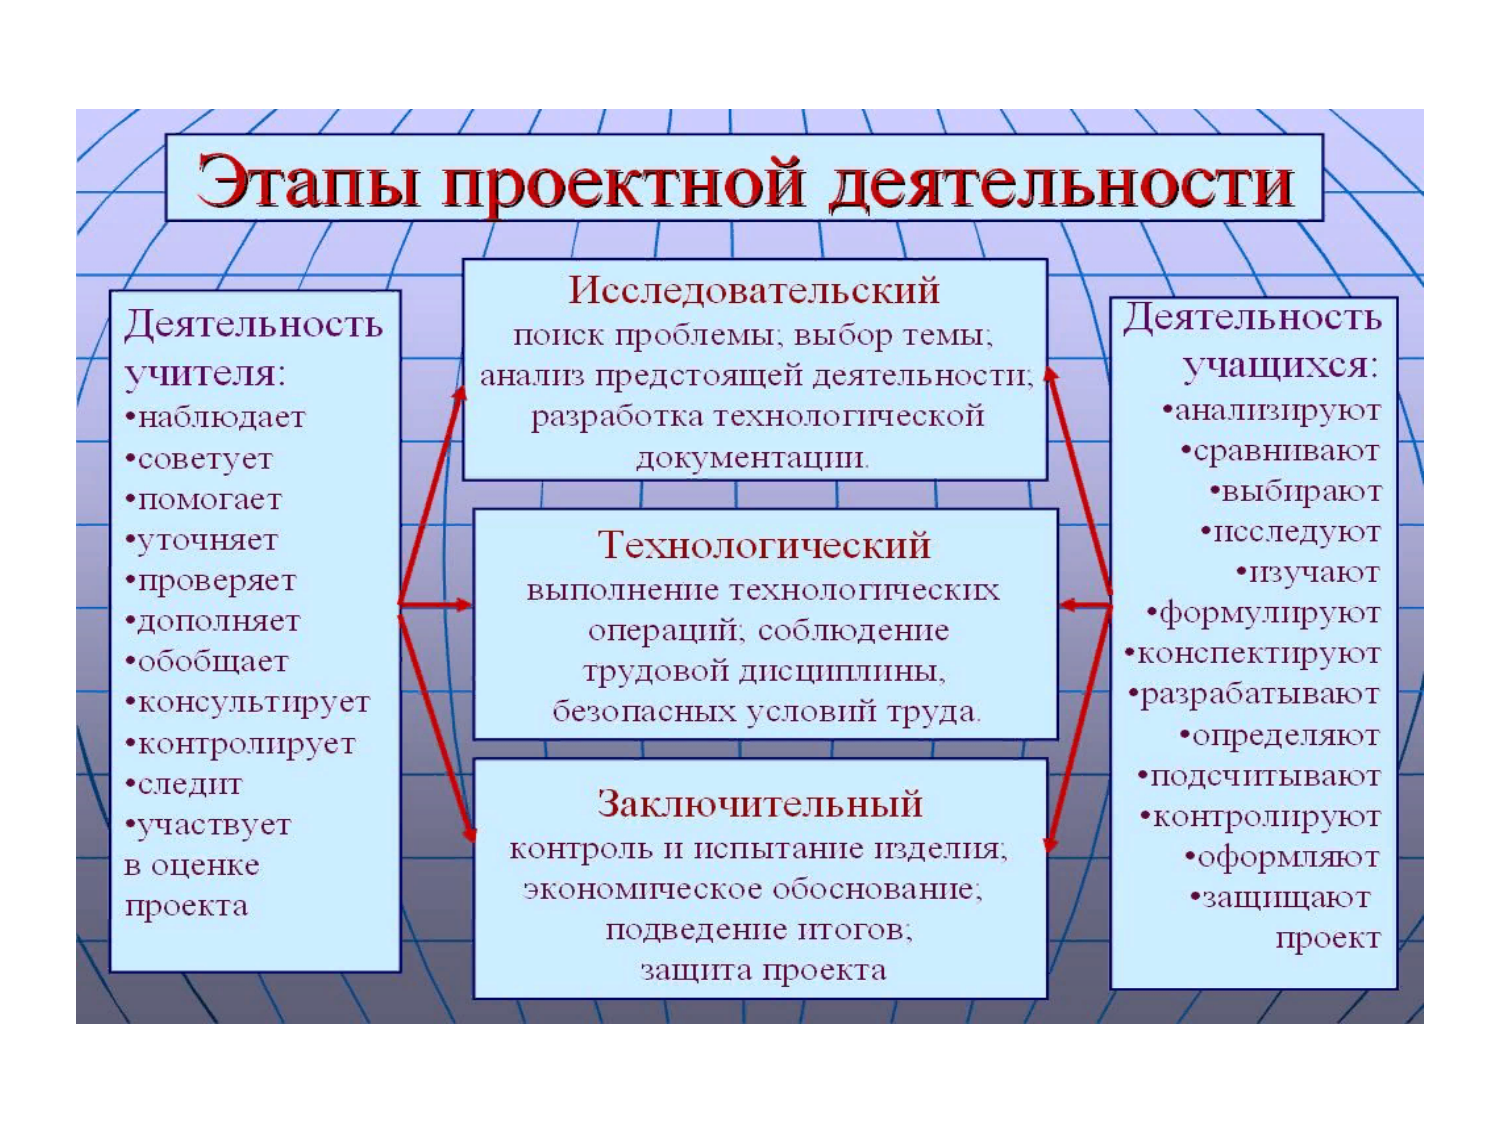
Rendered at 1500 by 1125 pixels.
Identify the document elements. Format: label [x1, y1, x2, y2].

picture [76, 109, 1424, 1024]
